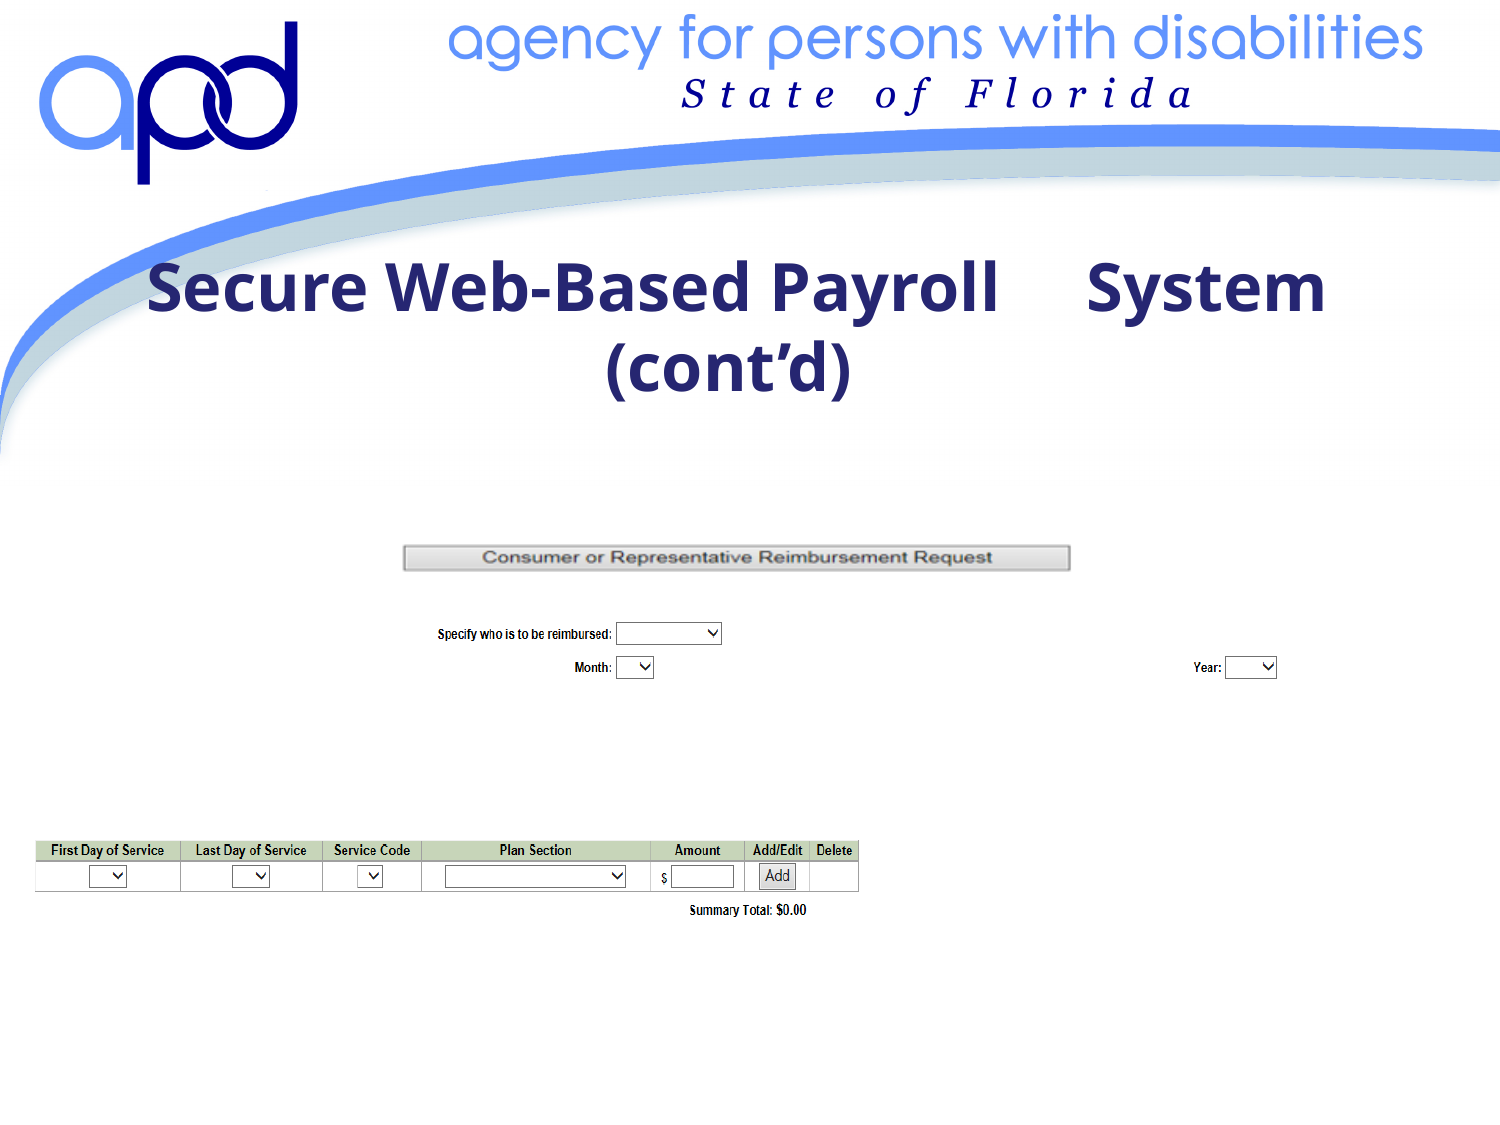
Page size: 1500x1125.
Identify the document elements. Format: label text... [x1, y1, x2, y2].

picture [0, 0, 1500, 486]
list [392, 535, 1083, 580]
title Secure Web-Based Payroll System (cont’d) [49, 237, 1426, 413]
picture [12, 612, 1476, 963]
